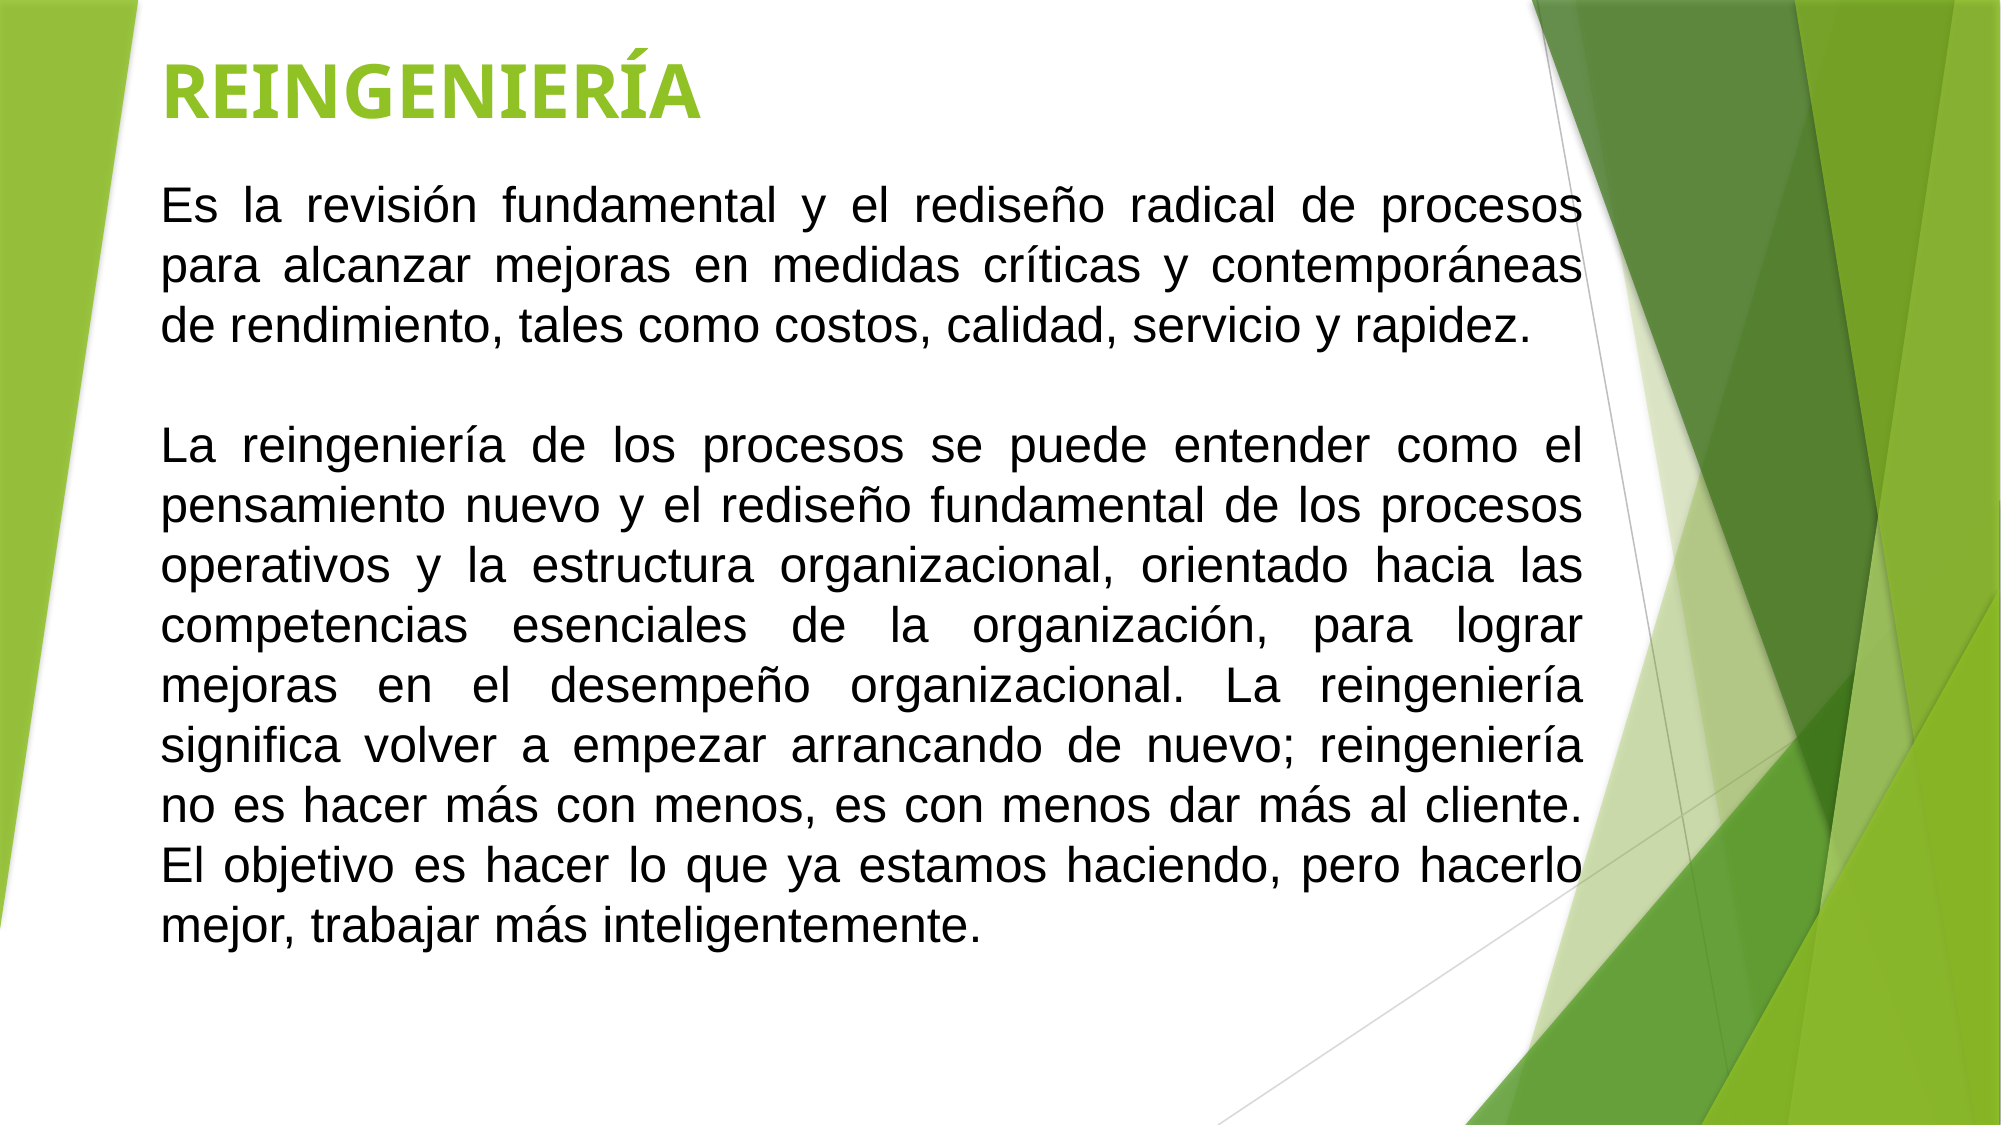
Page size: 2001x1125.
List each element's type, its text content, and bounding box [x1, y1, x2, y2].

title REINGENIERÍA [145, 4, 1520, 142]
text_box Es la revisión fundamental y el rediseño radical de procesos para alcanzar mejoras en medidas críticas y contemporáneas de rendimiento, tales como costos, calidad, servicio y rapidez. La reingeniería de los procesos se puede entender como el pensamiento nuevo y el rediseño fundamental de los procesos operativos y la estructura organizacional, orientado hacia las competencias esenciales de la organización, para lograr mejoras en el desempeño organizacional. La reingeniería significa volver a empezar arrancando de nuevo; reingeniería no es hacer más con menos, es con menos dar más al cliente. El objetivo es hacer lo que ya estamos haciendo, pero hacerlo mejor, trabajar más inteligentemente. [145, 164, 1599, 960]
